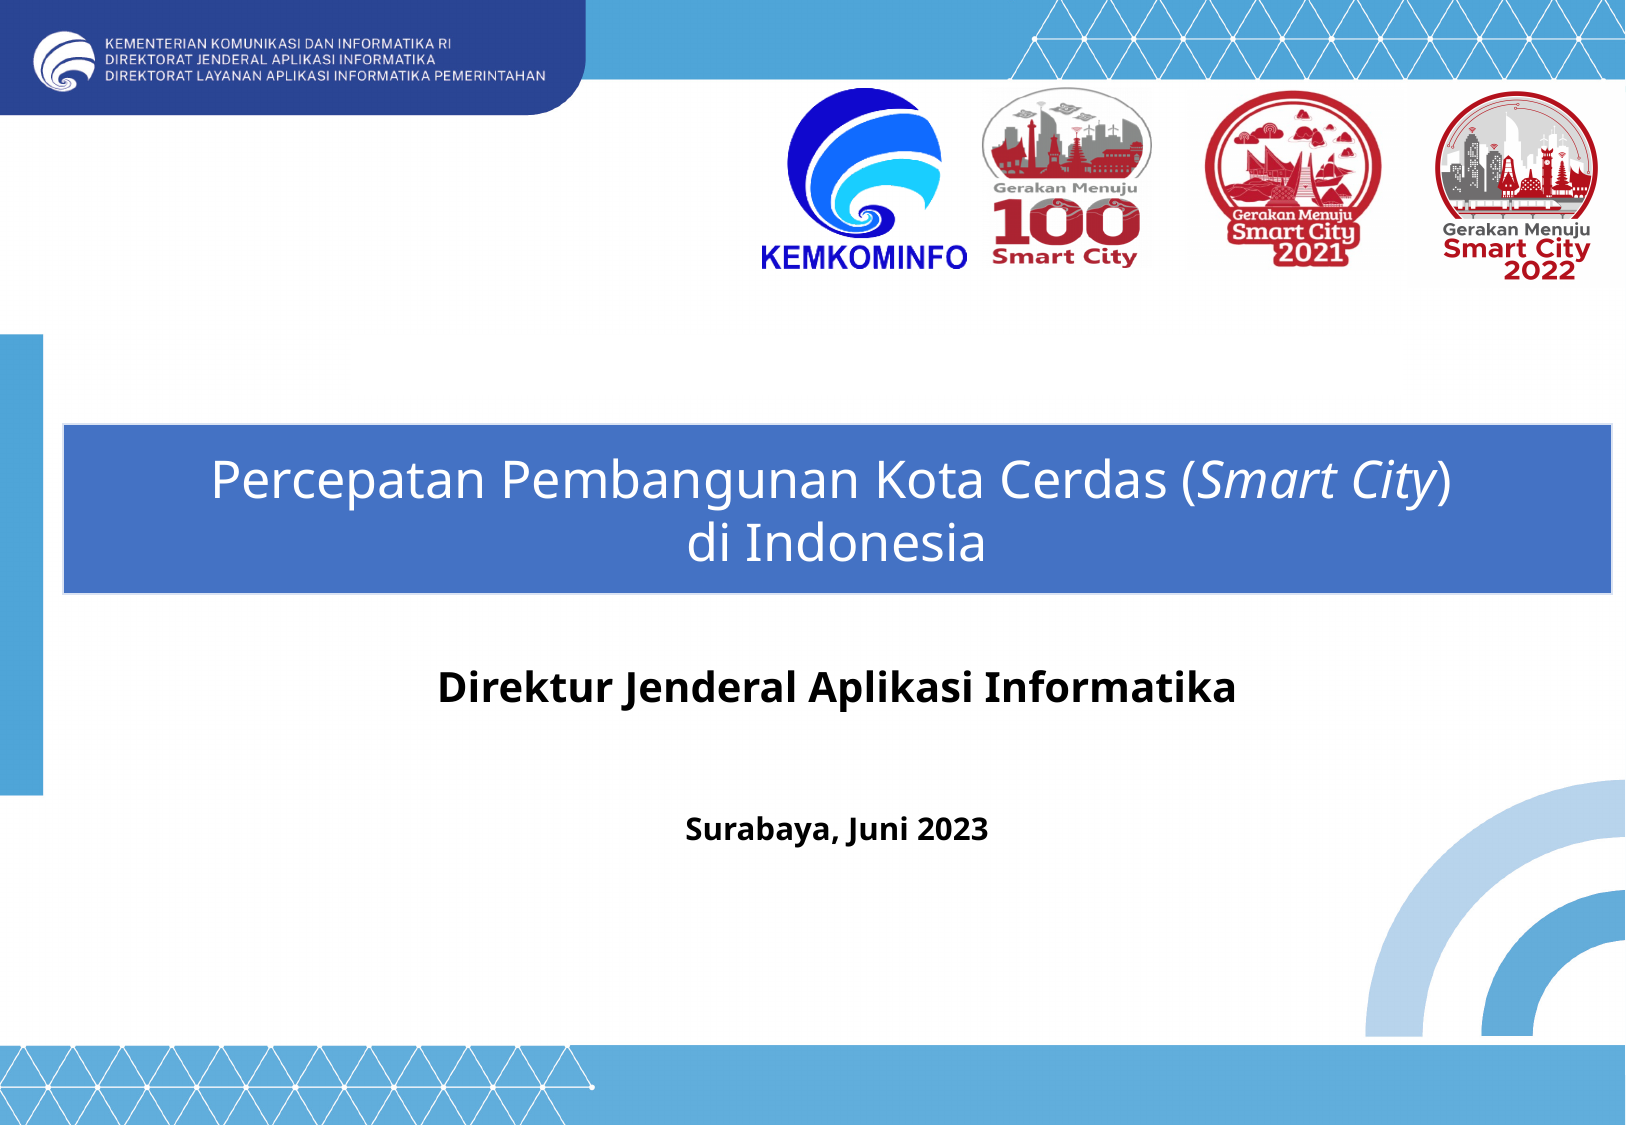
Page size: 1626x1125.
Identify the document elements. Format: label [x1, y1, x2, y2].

text_box [62, 334, 1613, 720]
picture [0, 0, 1626, 1125]
